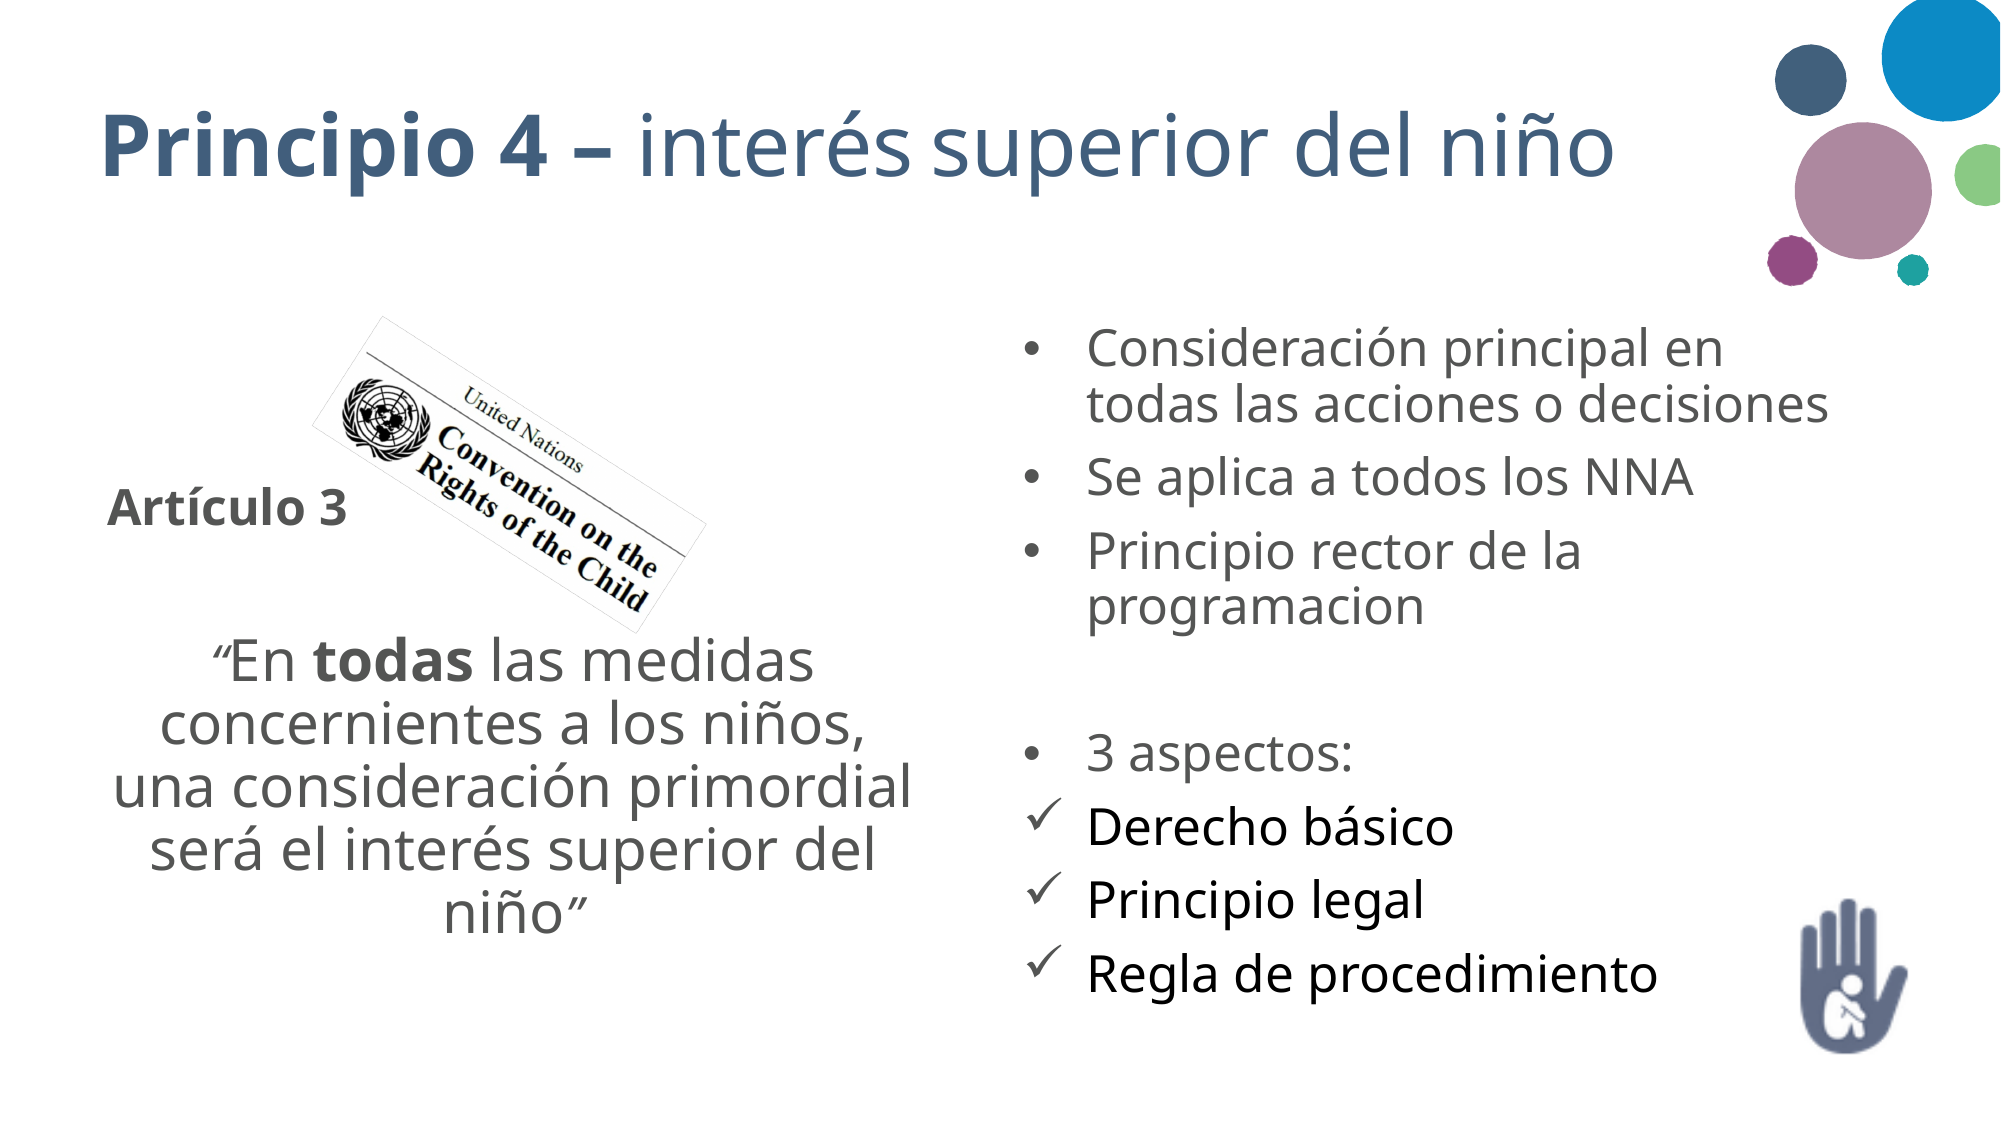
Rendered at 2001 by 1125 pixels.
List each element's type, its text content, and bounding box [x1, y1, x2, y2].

picture [312, 316, 706, 633]
picture [1765, 234, 1820, 289]
picture [1896, 253, 1930, 288]
title Principio 4 – interés superior del niño [83, 62, 1761, 236]
list Artículo 3 “En todas las medidas concernientes a los niños, una consideración primordial será el interés superior del niño” [83, 474, 934, 1125]
text_box Consideración principal en todas las acciones o decisiones Se aplica a todos los NNA Principio rector de la programacion 3 aspectos: Derecho básico Principio legal Regla de procedimiento [999, 315, 1850, 1029]
picture [1768, 883, 1932, 1071]
